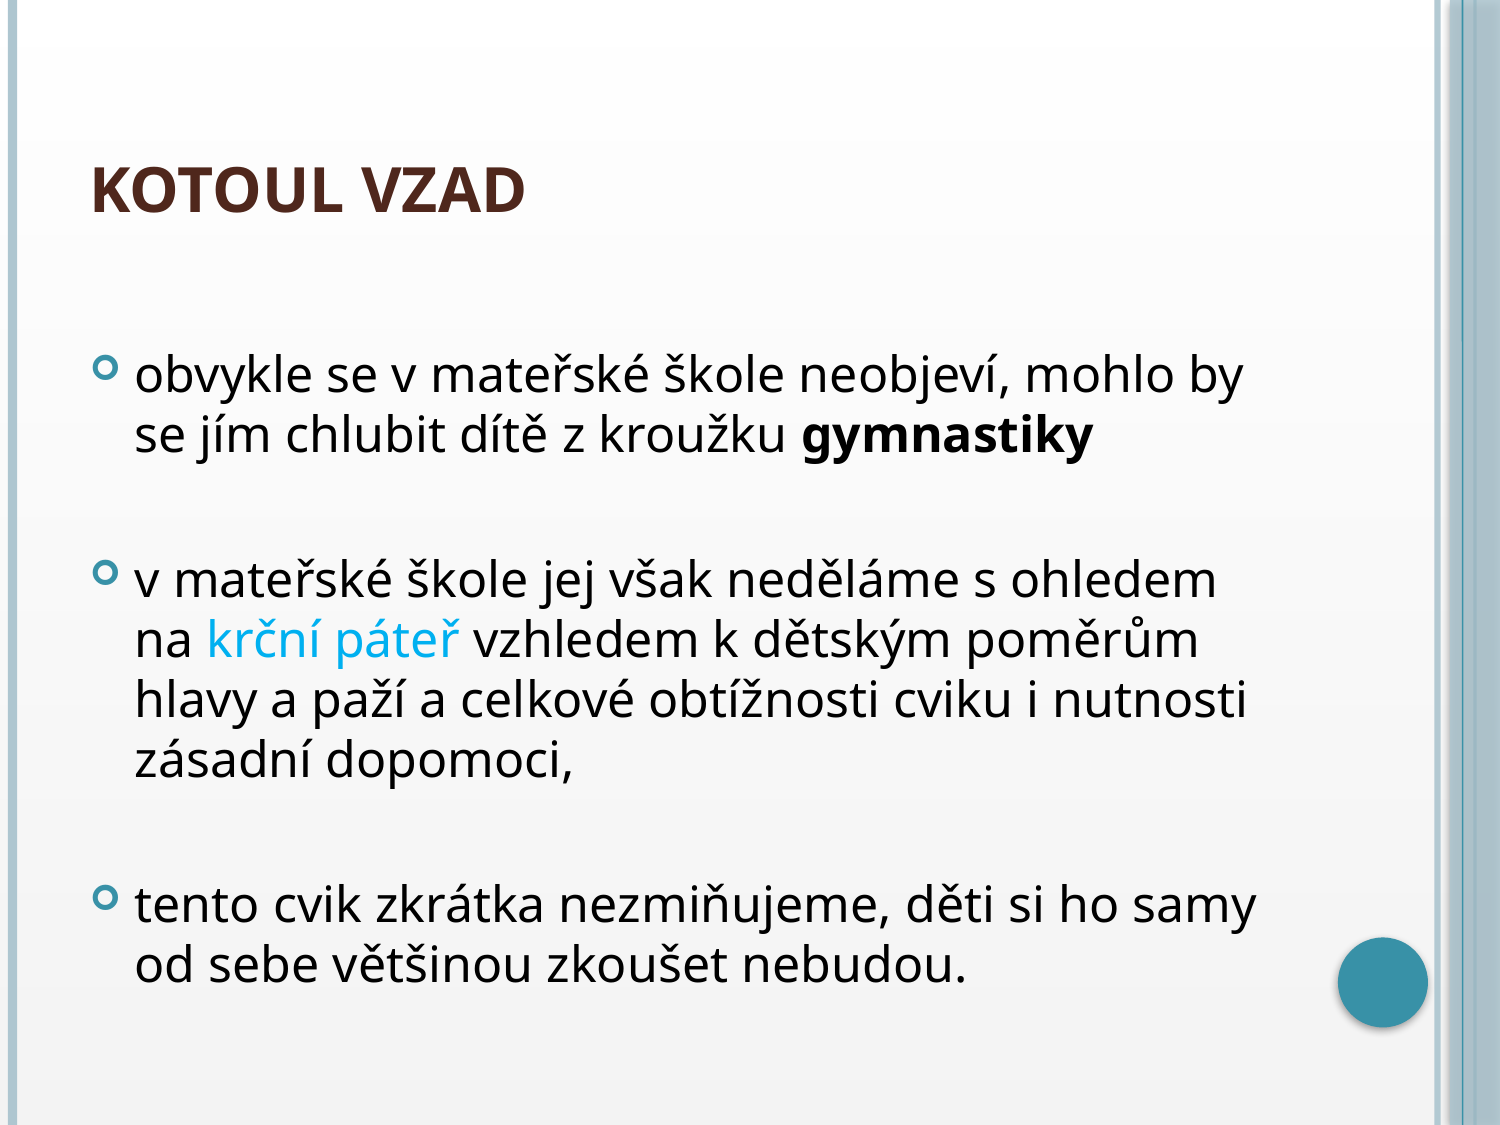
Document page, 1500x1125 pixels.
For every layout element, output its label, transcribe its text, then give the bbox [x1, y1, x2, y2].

list obvykle se v mateřské škole neobjeví, mohlo by se jím chlubit dítě z kroužku gymnastiky v mateřské škole jej však neděláme s ohledem na krční páteř vzhledem k dětským poměrům hlavy a paží a celkové obtížnosti cviku i nutnosti zásadní dopomoci, tento cvik zkrátka nezmiňujeme, děti si ho samy od sebe většinou zkoušet nebudou. [75, 262, 1300, 1062]
title Kotoul vzad [75, 45, 1300, 233]
